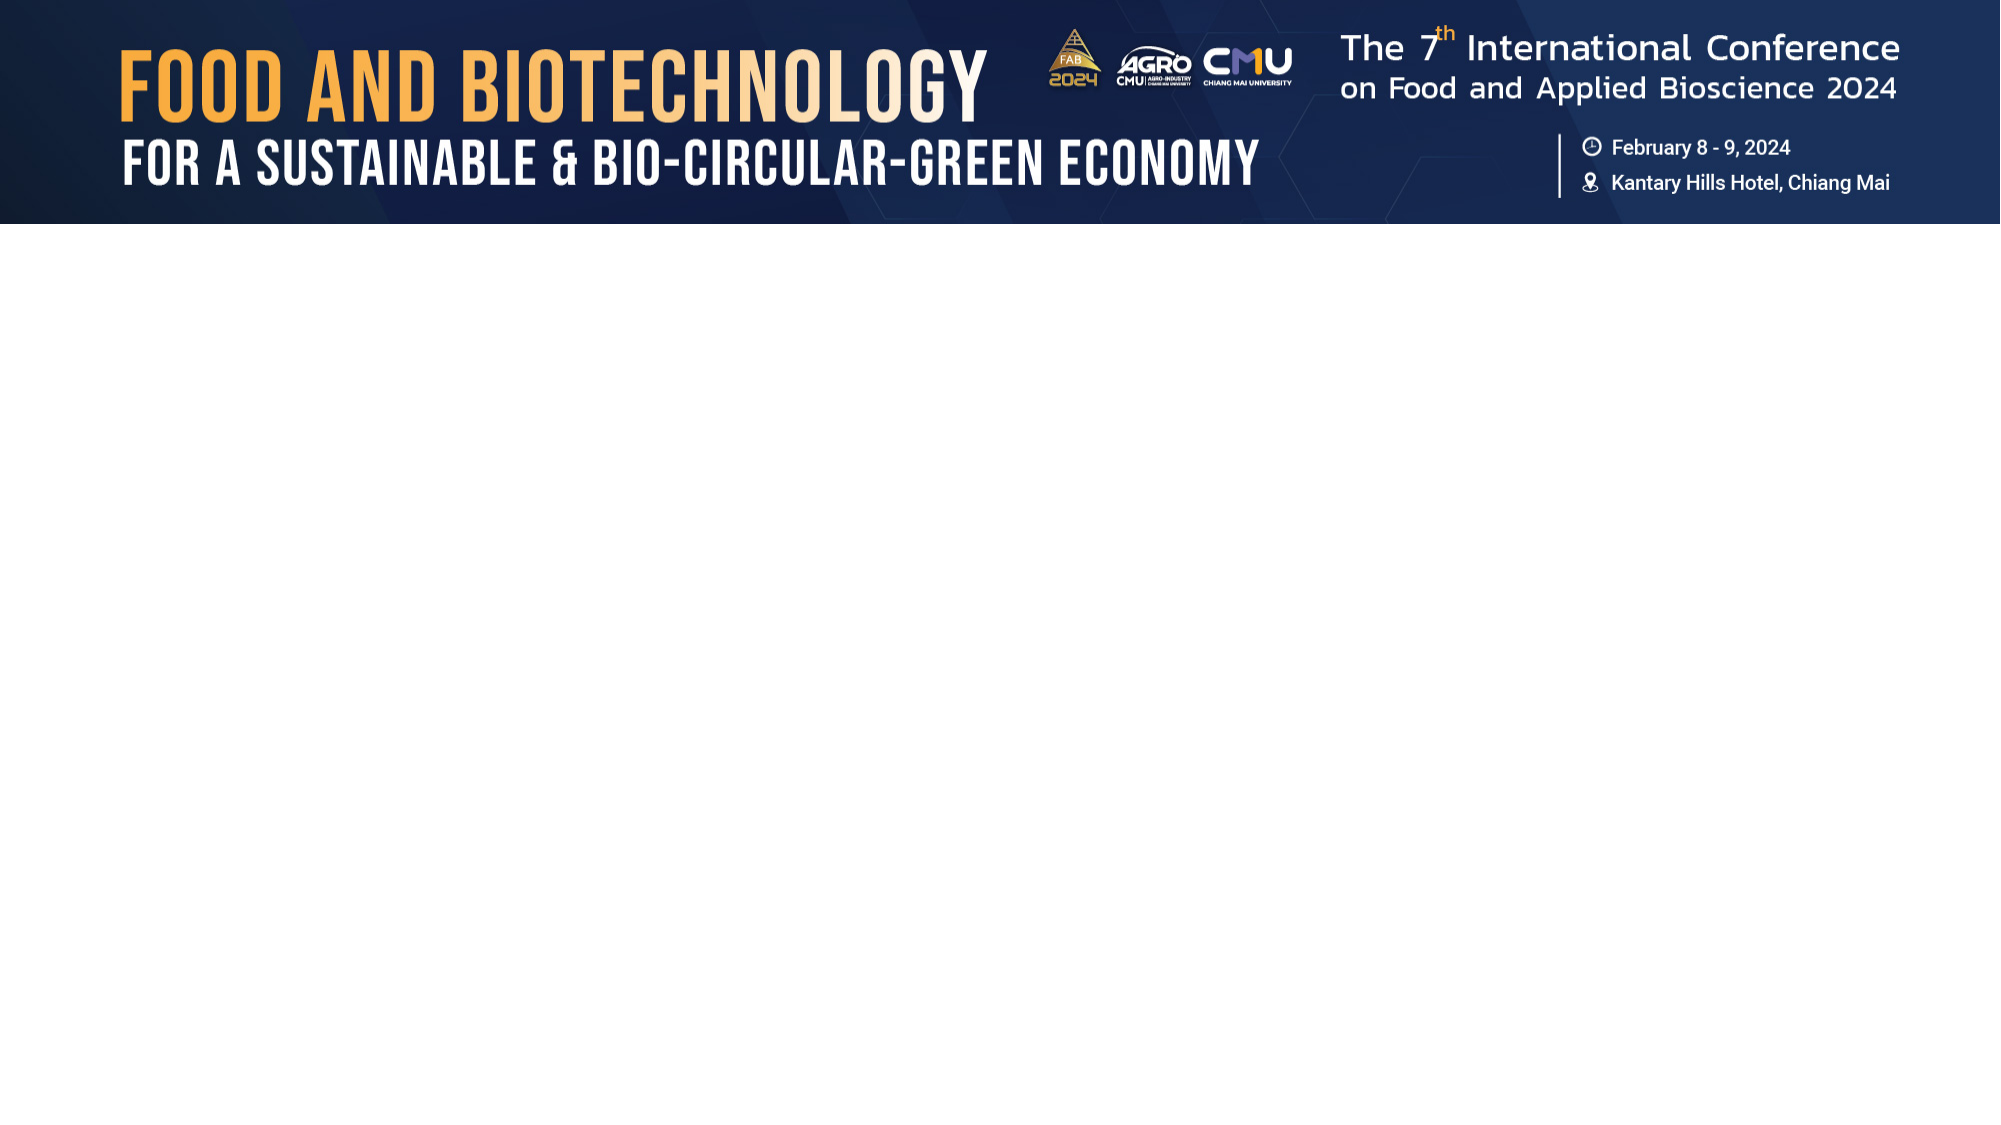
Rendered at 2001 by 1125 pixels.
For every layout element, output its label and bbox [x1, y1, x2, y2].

picture [0, 0, 2000, 224]
